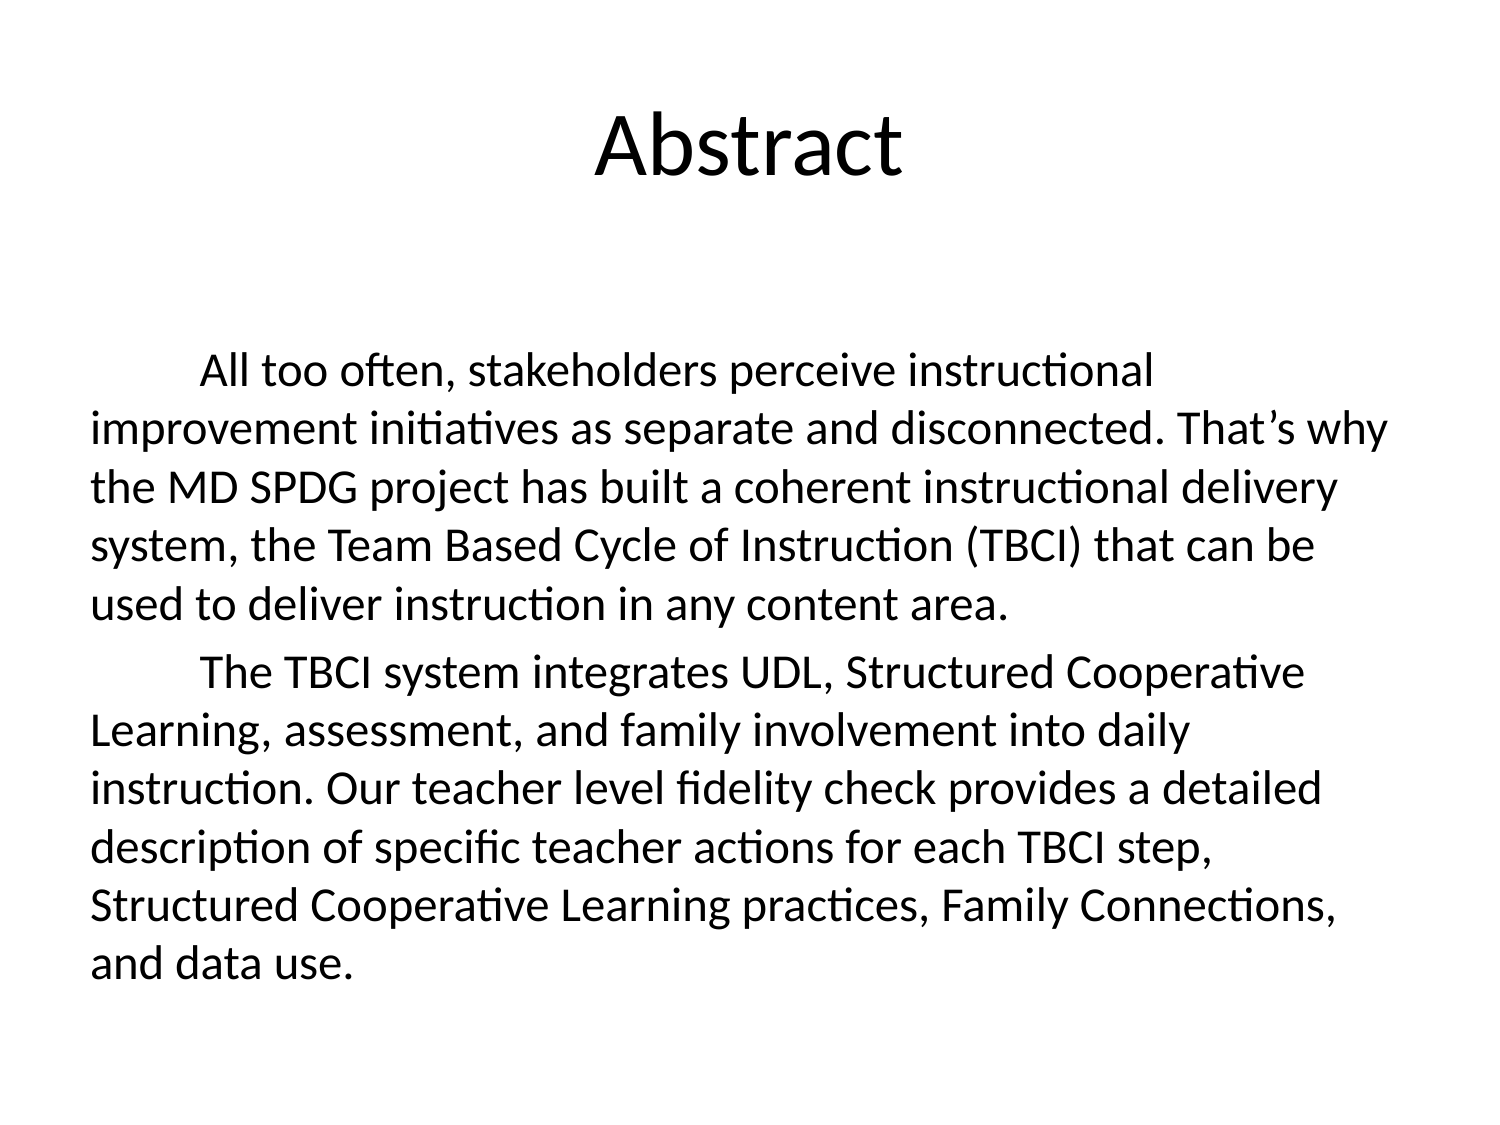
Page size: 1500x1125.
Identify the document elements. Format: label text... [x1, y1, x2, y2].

title Abstract [75, 45, 1425, 233]
list All too often, stakeholders perceive instructional improvement initiatives as separate and disconnected. That’s why the MD SPDG project has built a coherent instructional delivery system, the Team Based Cycle of Instruction (TBCI) that can be used to deliver instruction in any content area. The TBCI system integrates UDL, Structured Cooperative Learning, assessment, and family involvement into daily instruction. Our teacher level fidelity check provides a detailed description of specific teacher actions for each TBCI step, Structured Cooperative Learning practices, Family Connections, and data use. [75, 262, 1425, 1005]
